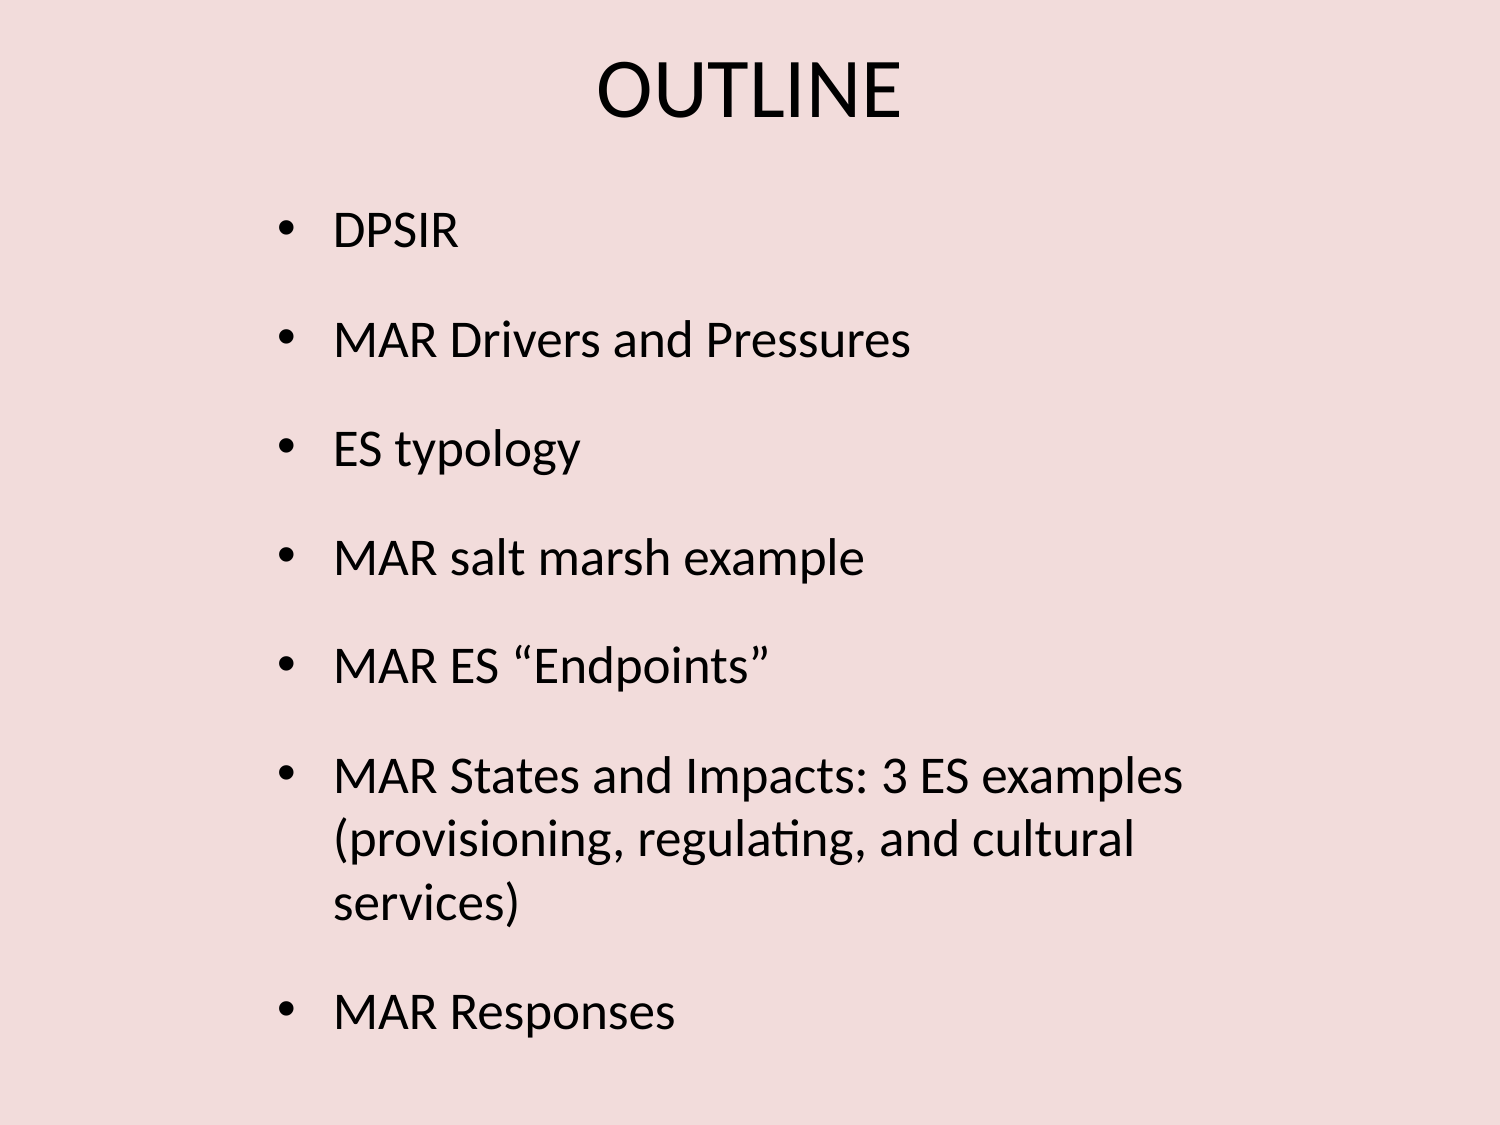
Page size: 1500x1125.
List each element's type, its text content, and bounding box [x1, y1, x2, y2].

title Outline [75, 24, 1425, 143]
list DPSIR MAR Drivers and Pressures ES typology MAR salt marsh example MAR ES “Endpoints” MAR States and Impacts: 3 ES examples (provisioning, regulating, and cultural services) MAR Responses [262, 187, 1300, 1050]
